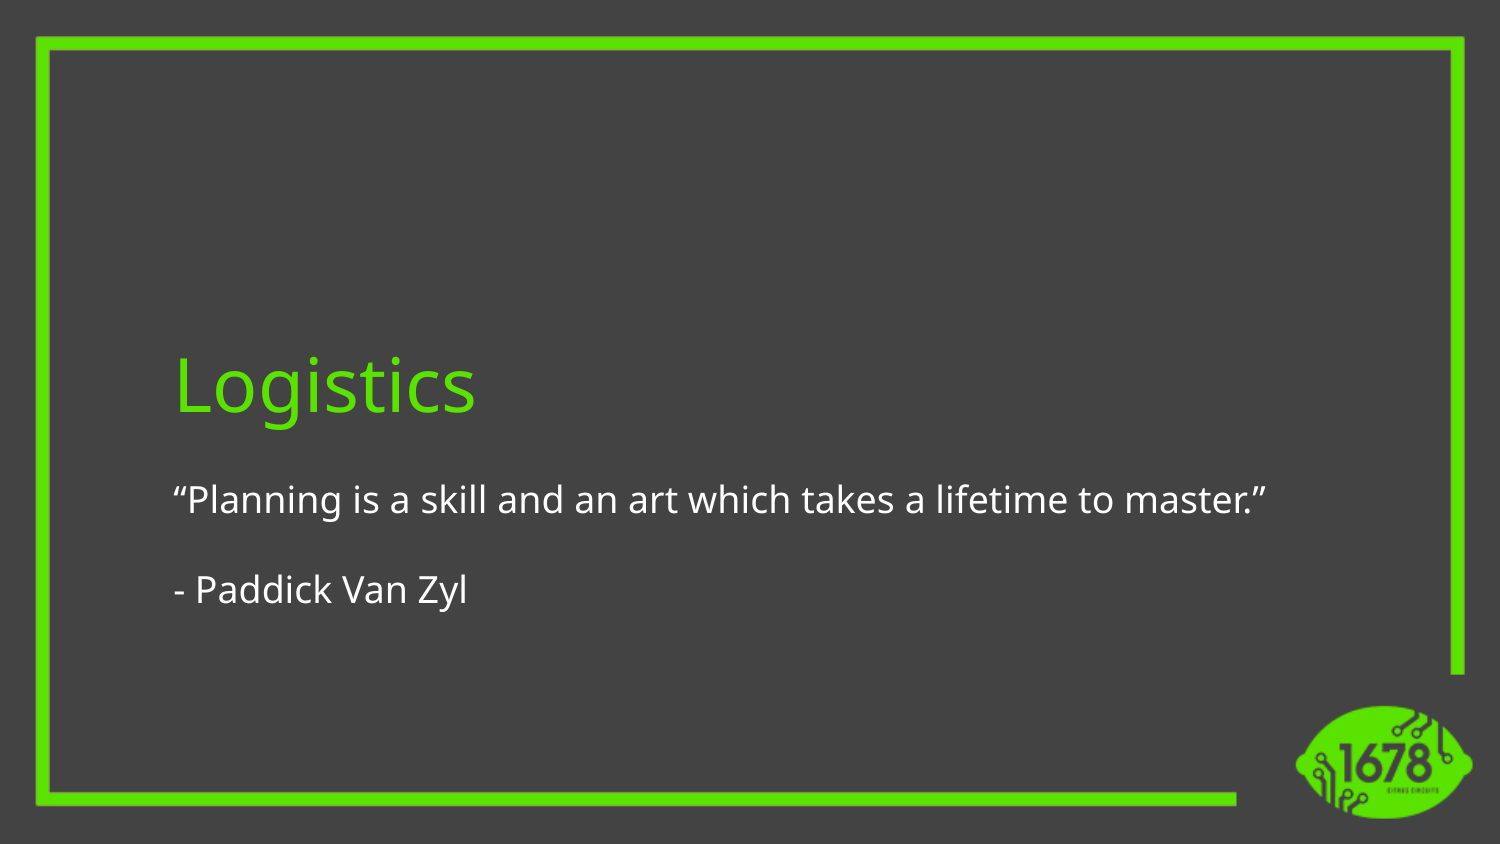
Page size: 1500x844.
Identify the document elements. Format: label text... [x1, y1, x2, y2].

text_box Logistics [158, 322, 1342, 440]
picture [0, 0, 1500, 844]
text_box “Planning is a skill and an art which takes a lifetime to master.” - Paddick Van Zyl [158, 461, 1472, 627]
